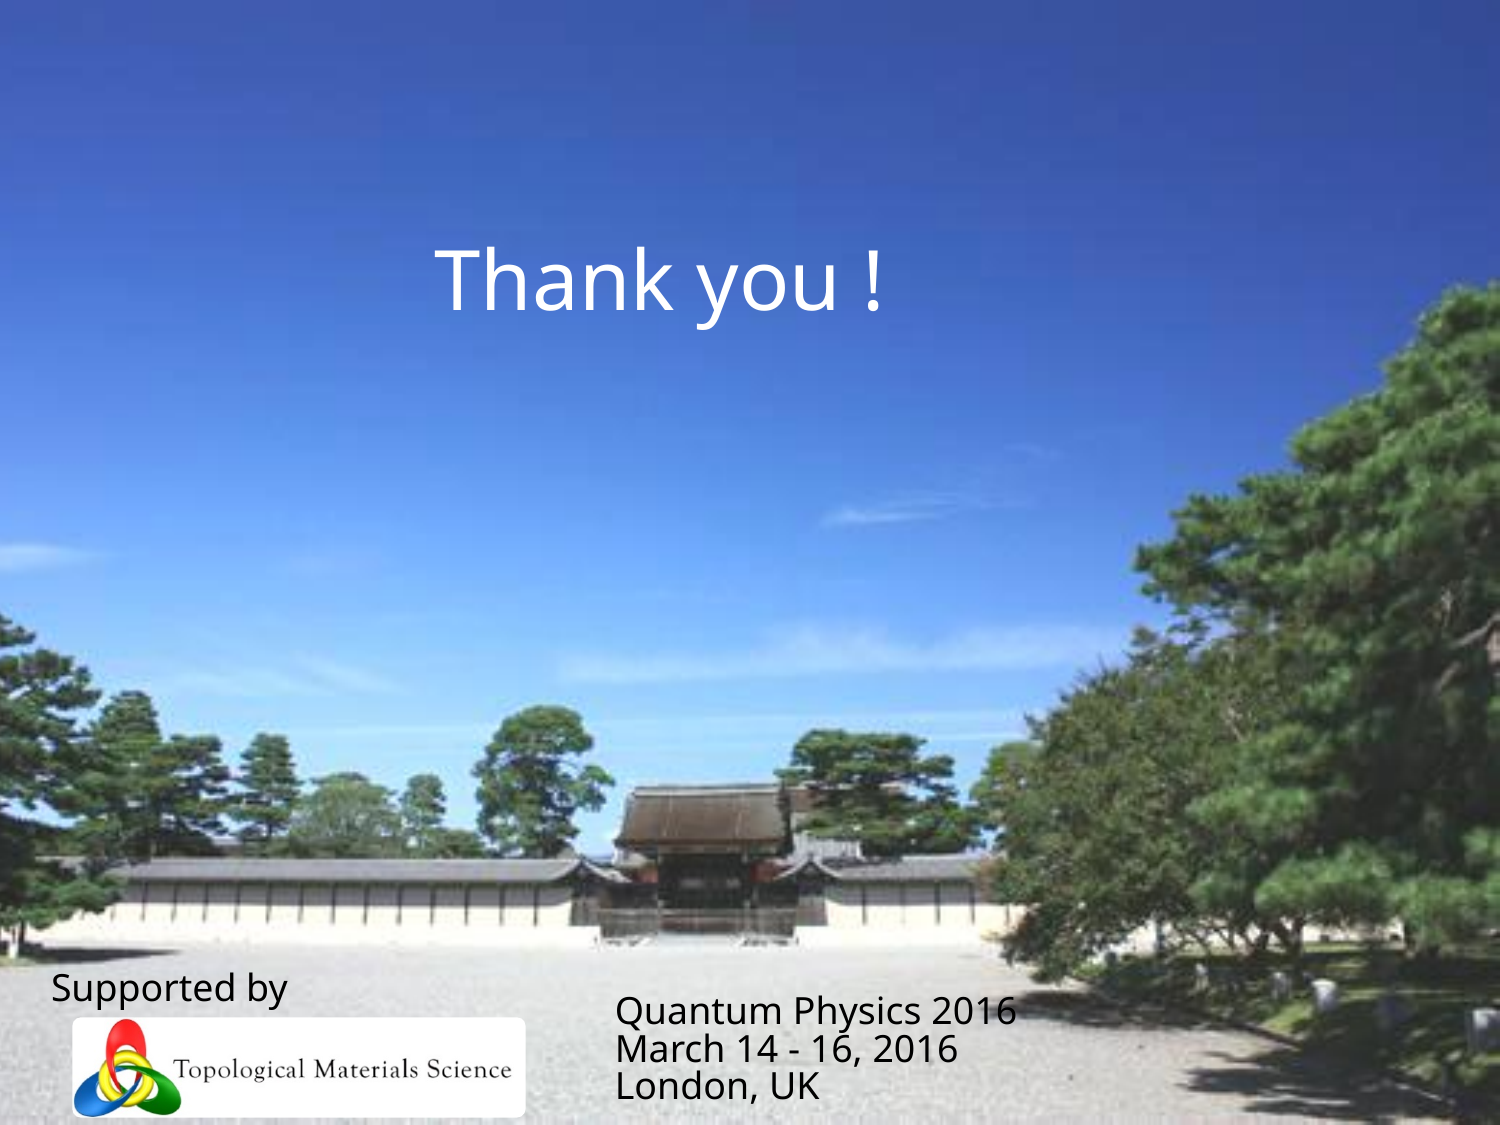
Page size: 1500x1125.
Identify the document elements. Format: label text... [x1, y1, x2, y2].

text_box Supported by [36, 956, 303, 1017]
text_box Thank you ! [419, 219, 901, 335]
picture [0, 0, 1500, 1125]
text_box Quantum Physics 2016 March 14 - 16, 2016 London, UK [600, 987, 1033, 1115]
